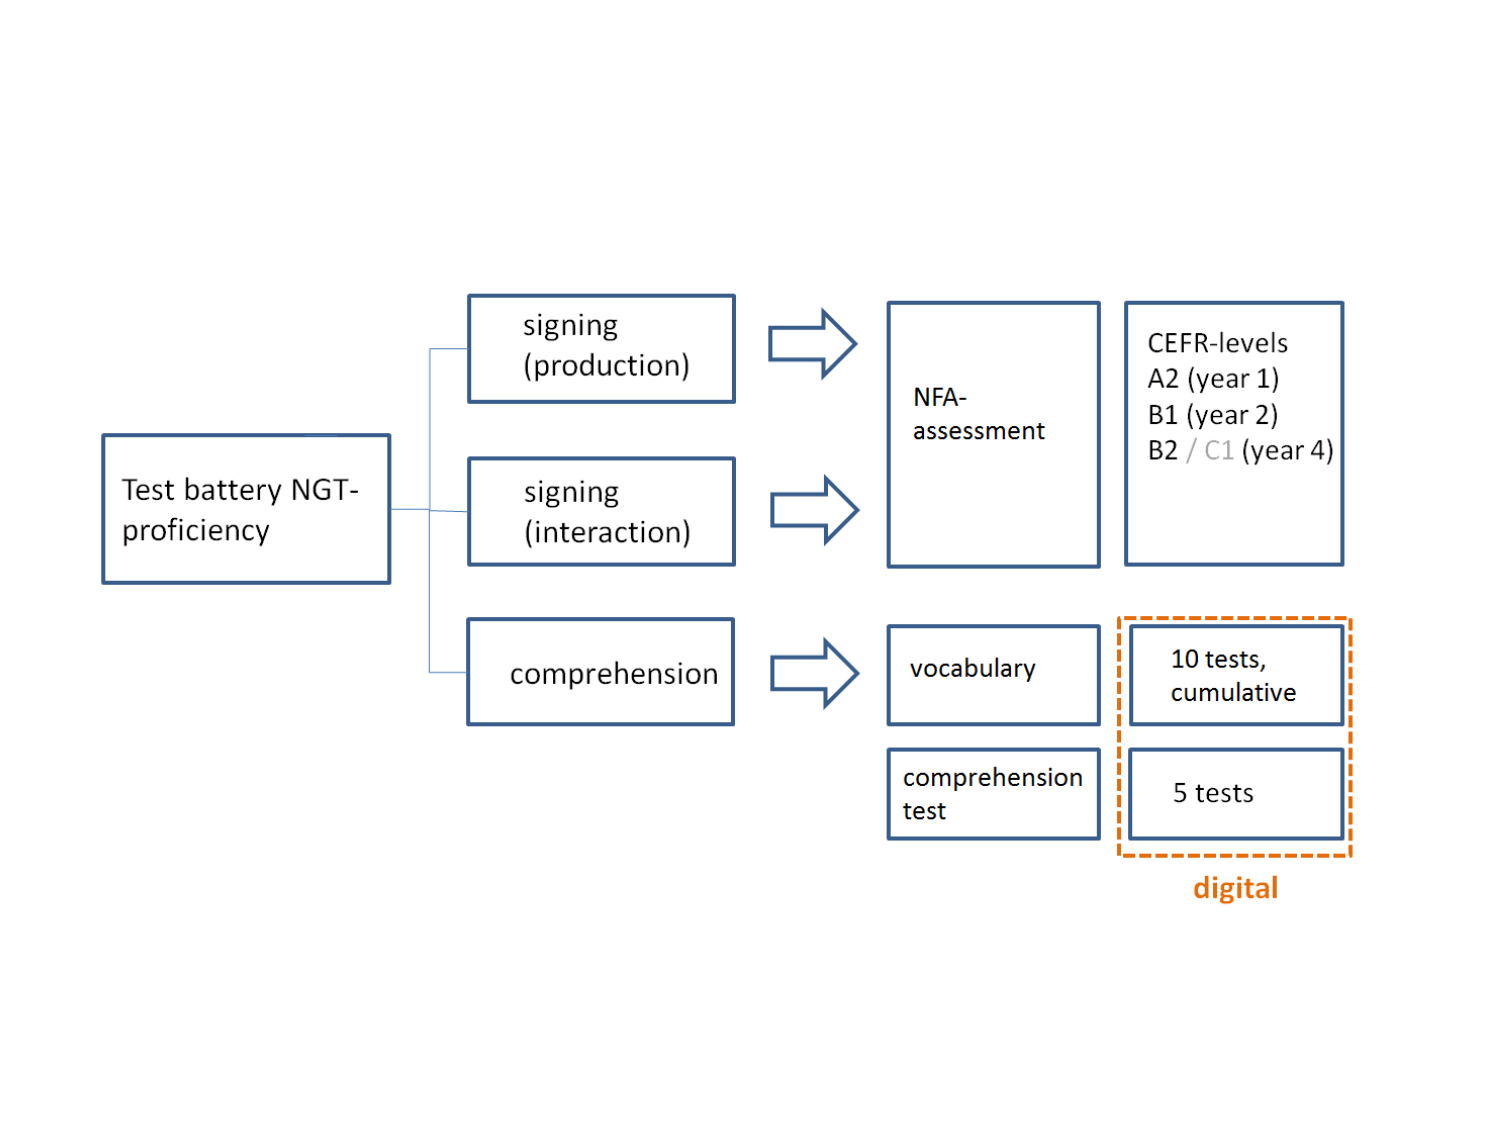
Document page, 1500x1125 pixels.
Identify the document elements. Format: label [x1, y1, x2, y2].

picture [74, 231, 1394, 977]
